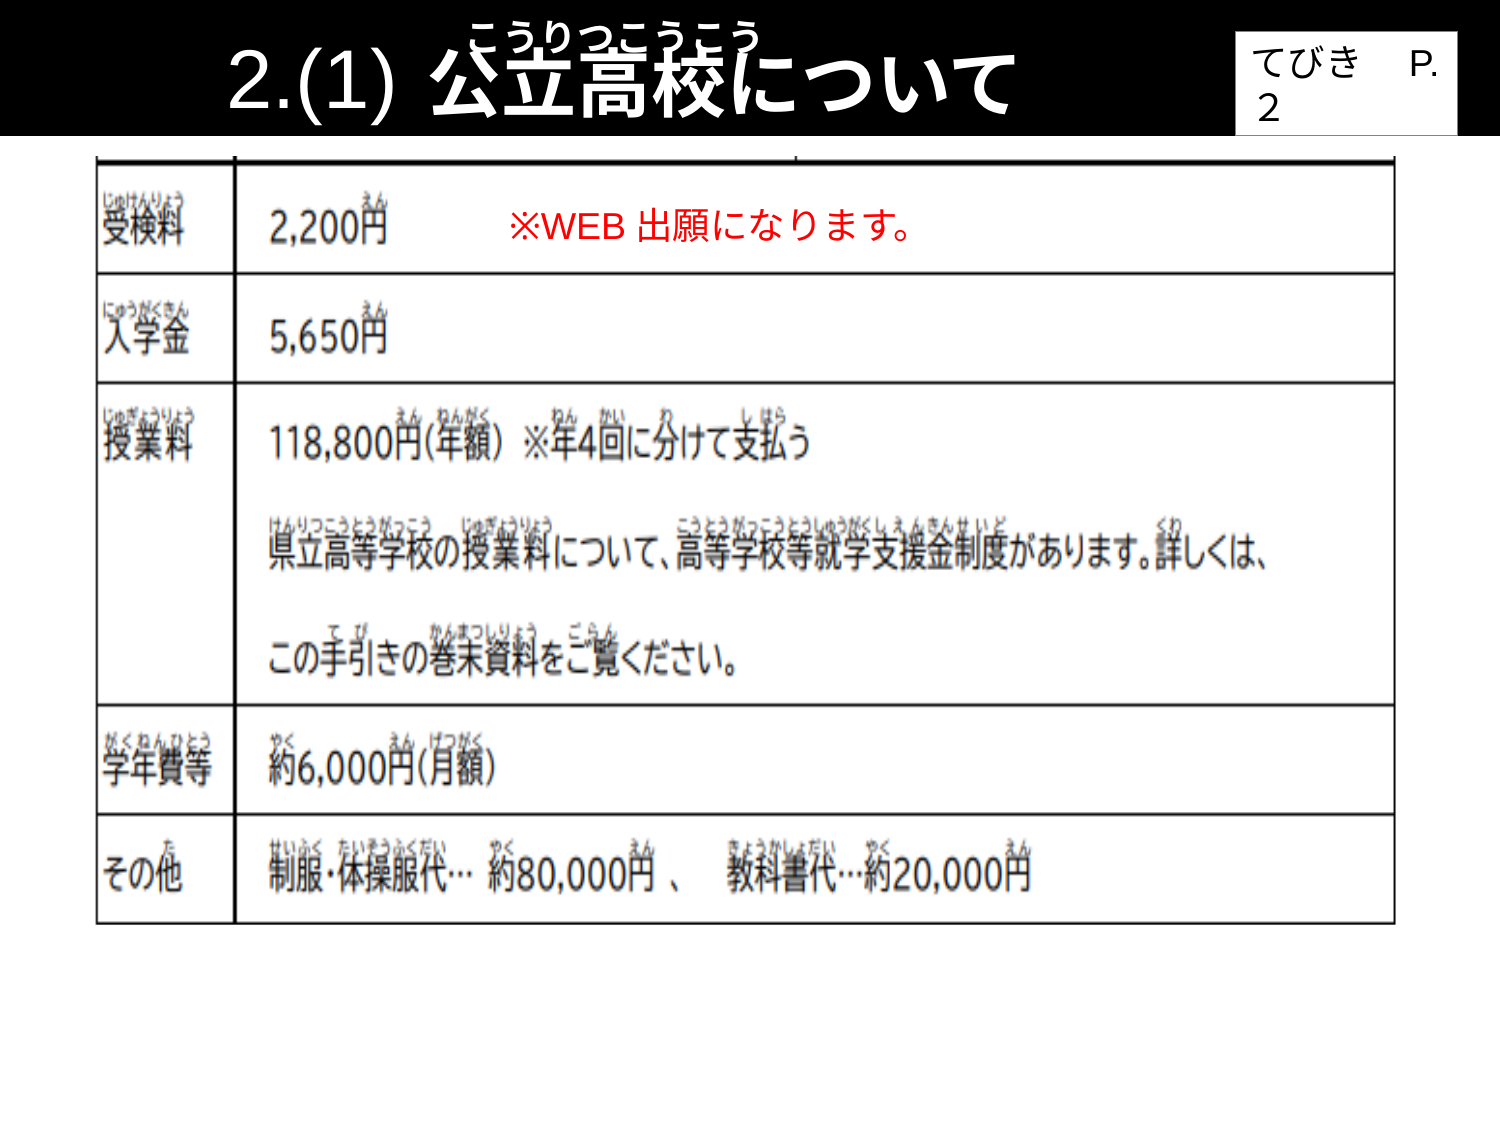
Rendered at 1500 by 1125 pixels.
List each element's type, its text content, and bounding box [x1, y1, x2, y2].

text_box てびき P.２ [1235, 31, 1458, 136]
picture [86, 156, 1414, 925]
text_box 2.(1) [211, 17, 430, 133]
text_box こうりつこうこう 公立高校について [0, 0, 1500, 136]
